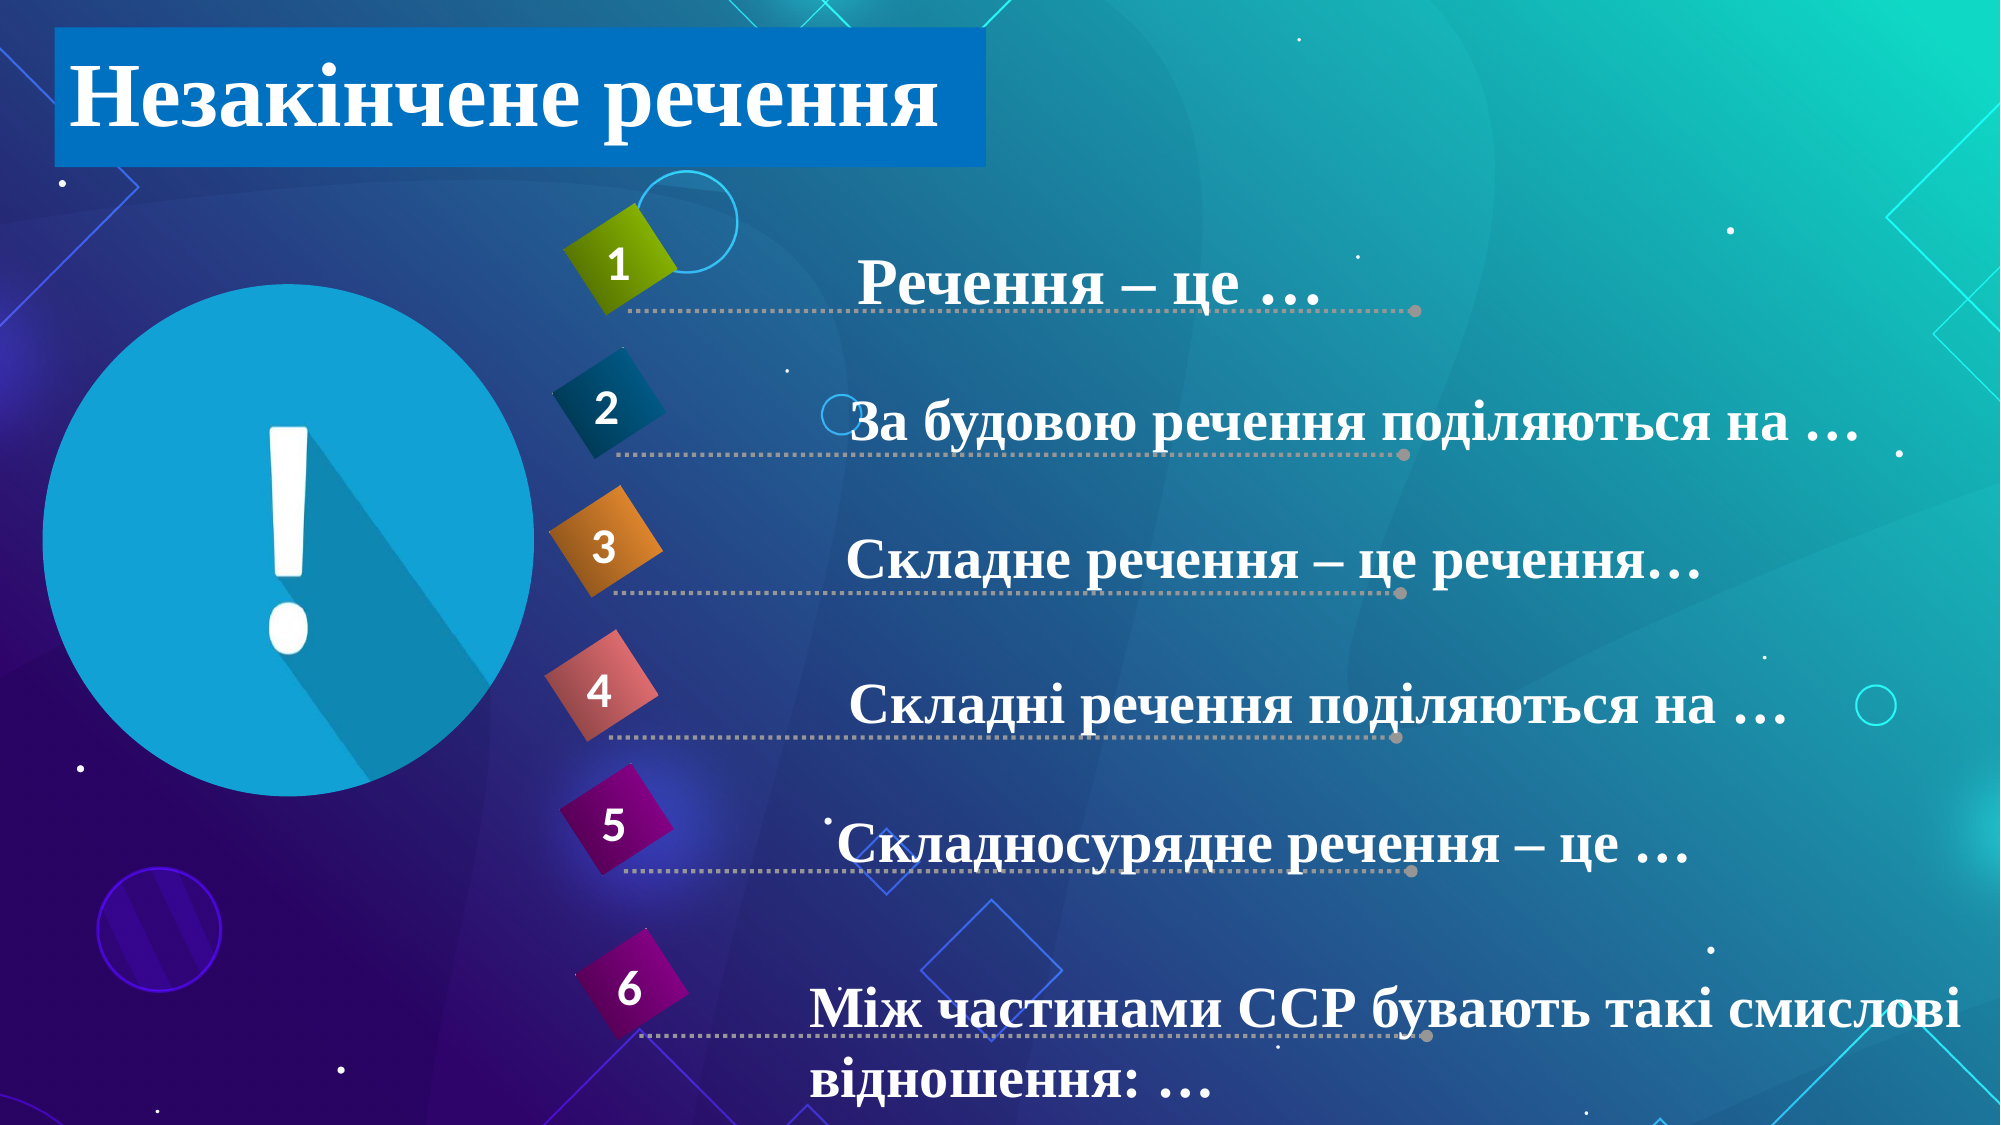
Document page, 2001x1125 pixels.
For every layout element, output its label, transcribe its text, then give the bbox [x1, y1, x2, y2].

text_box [558, 646, 1818, 744]
picture [0, 0, 2000, 1125]
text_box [566, 363, 1884, 461]
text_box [589, 944, 1998, 1119]
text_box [577, 219, 1416, 327]
text_box Складносурядне речення – це … [1412, 796, 1825, 882]
title Незакінчене речення [54, 27, 986, 168]
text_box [573, 779, 1412, 884]
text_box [563, 502, 1725, 599]
